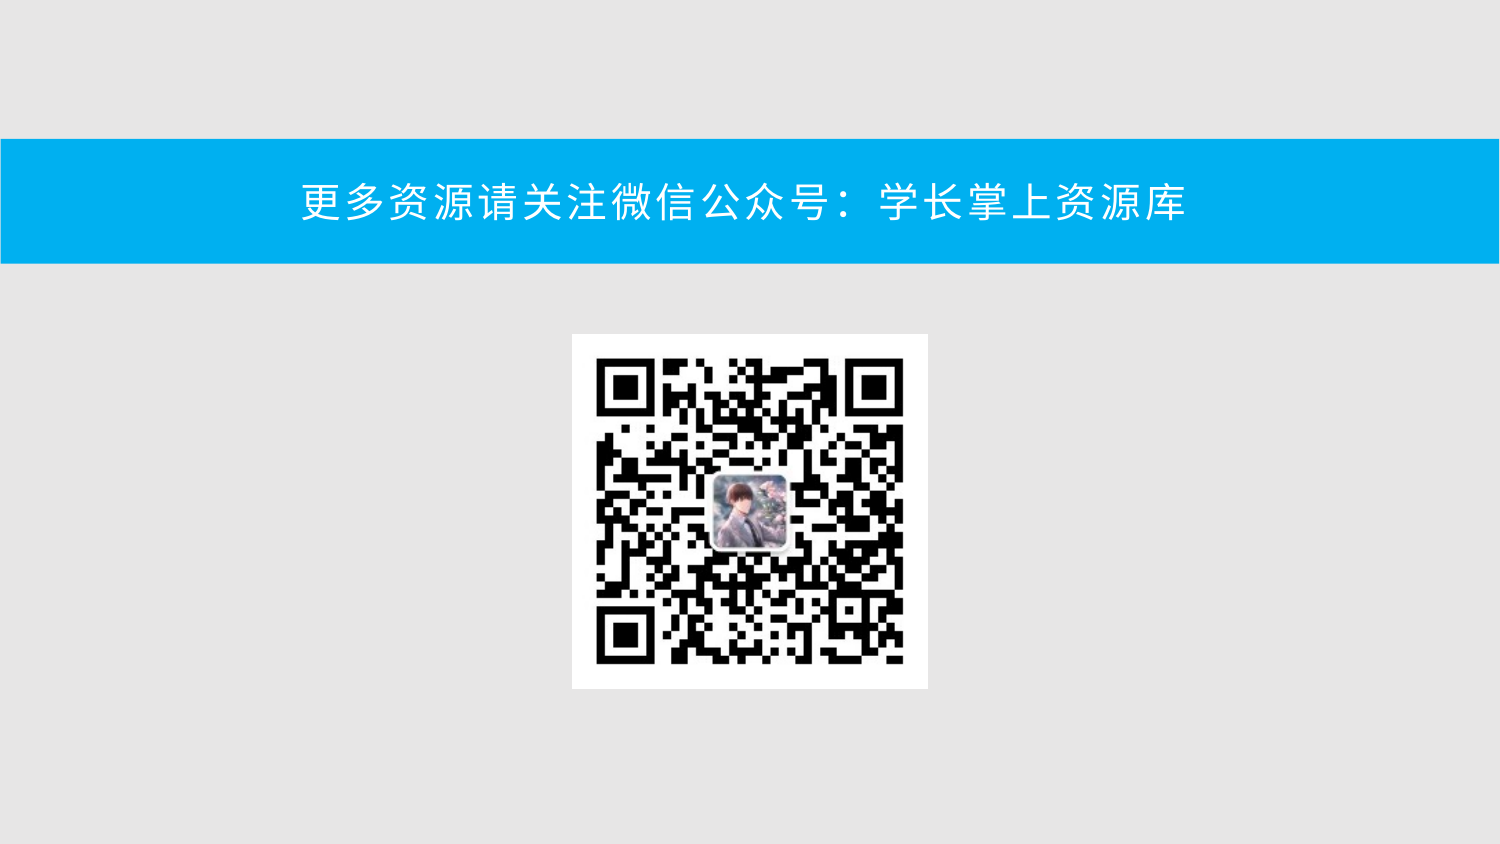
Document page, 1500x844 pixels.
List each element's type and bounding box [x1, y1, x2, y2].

picture [572, 333, 928, 689]
text_box [0, 138, 1500, 264]
